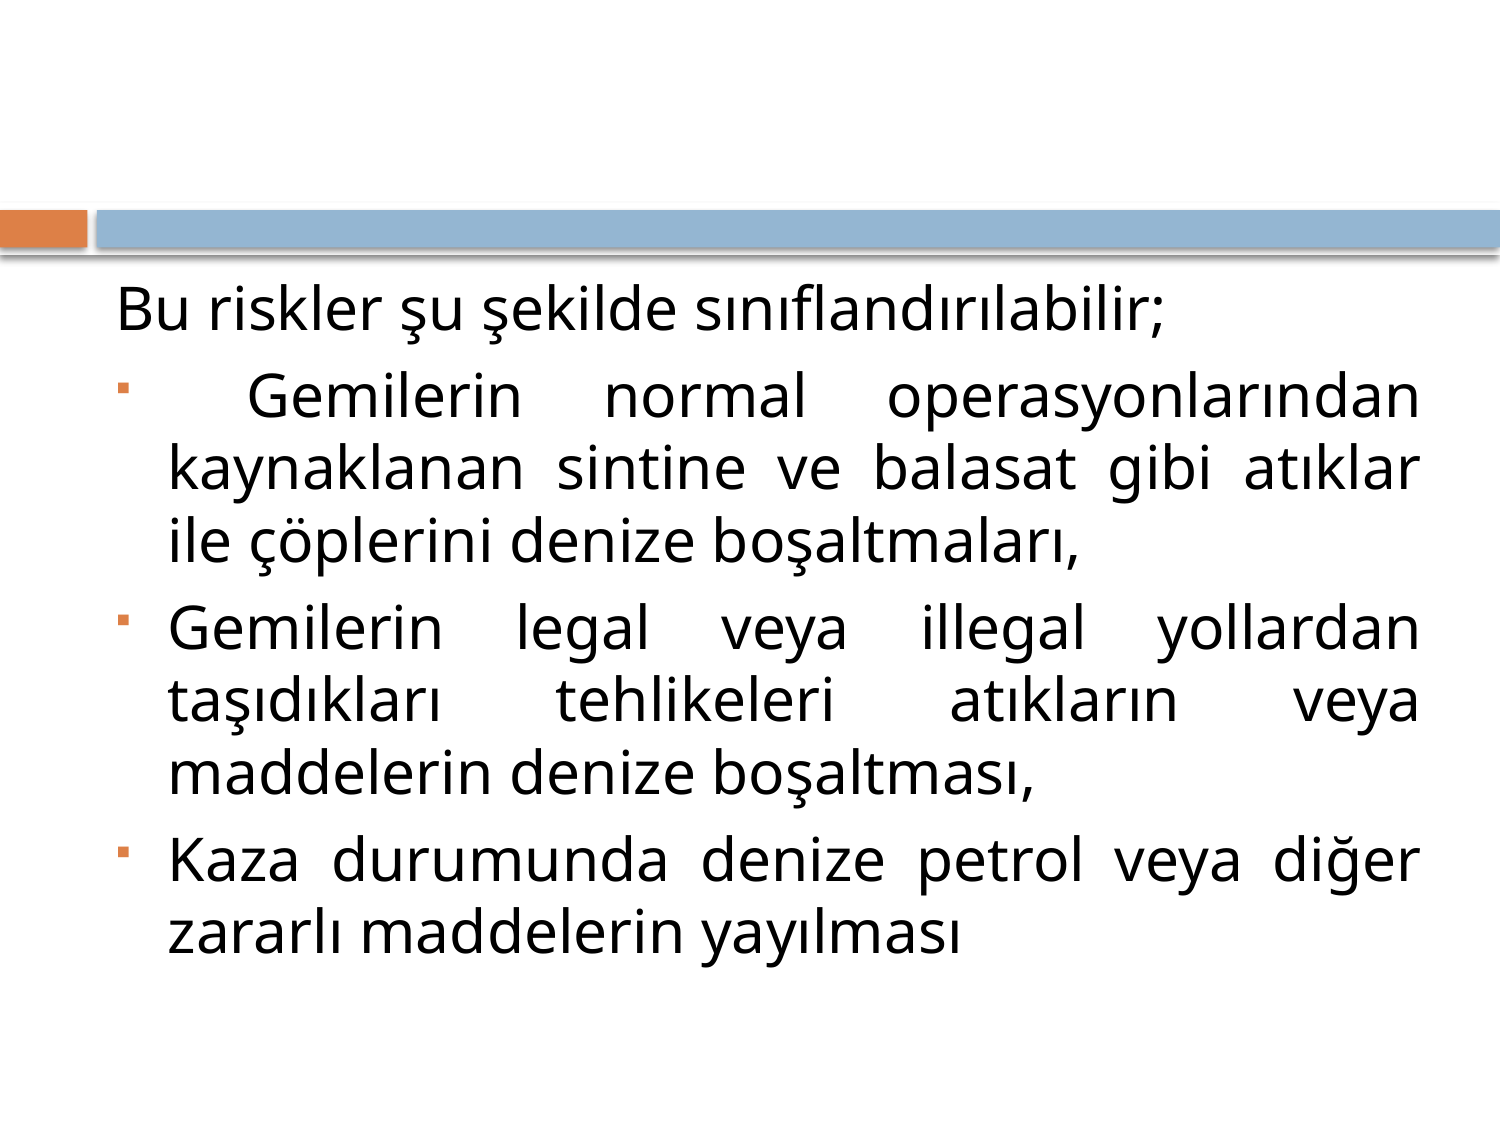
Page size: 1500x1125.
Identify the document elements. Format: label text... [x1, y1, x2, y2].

list Bu riskler şu şekilde sınıflandırılabilir; Gemilerin normal operasyonlarından kaynaklanan sintine ve balasat gibi atıklar ile çöplerini denize boşaltmaları, Gemilerin legal veya illegal yollardan taşıdıkları tehlikeleri atıkların veya maddelerin denize boşaltması, Kaza durumunda denize petrol veya diğer zararlı maddelerin yayılması [100, 262, 1438, 1000]
